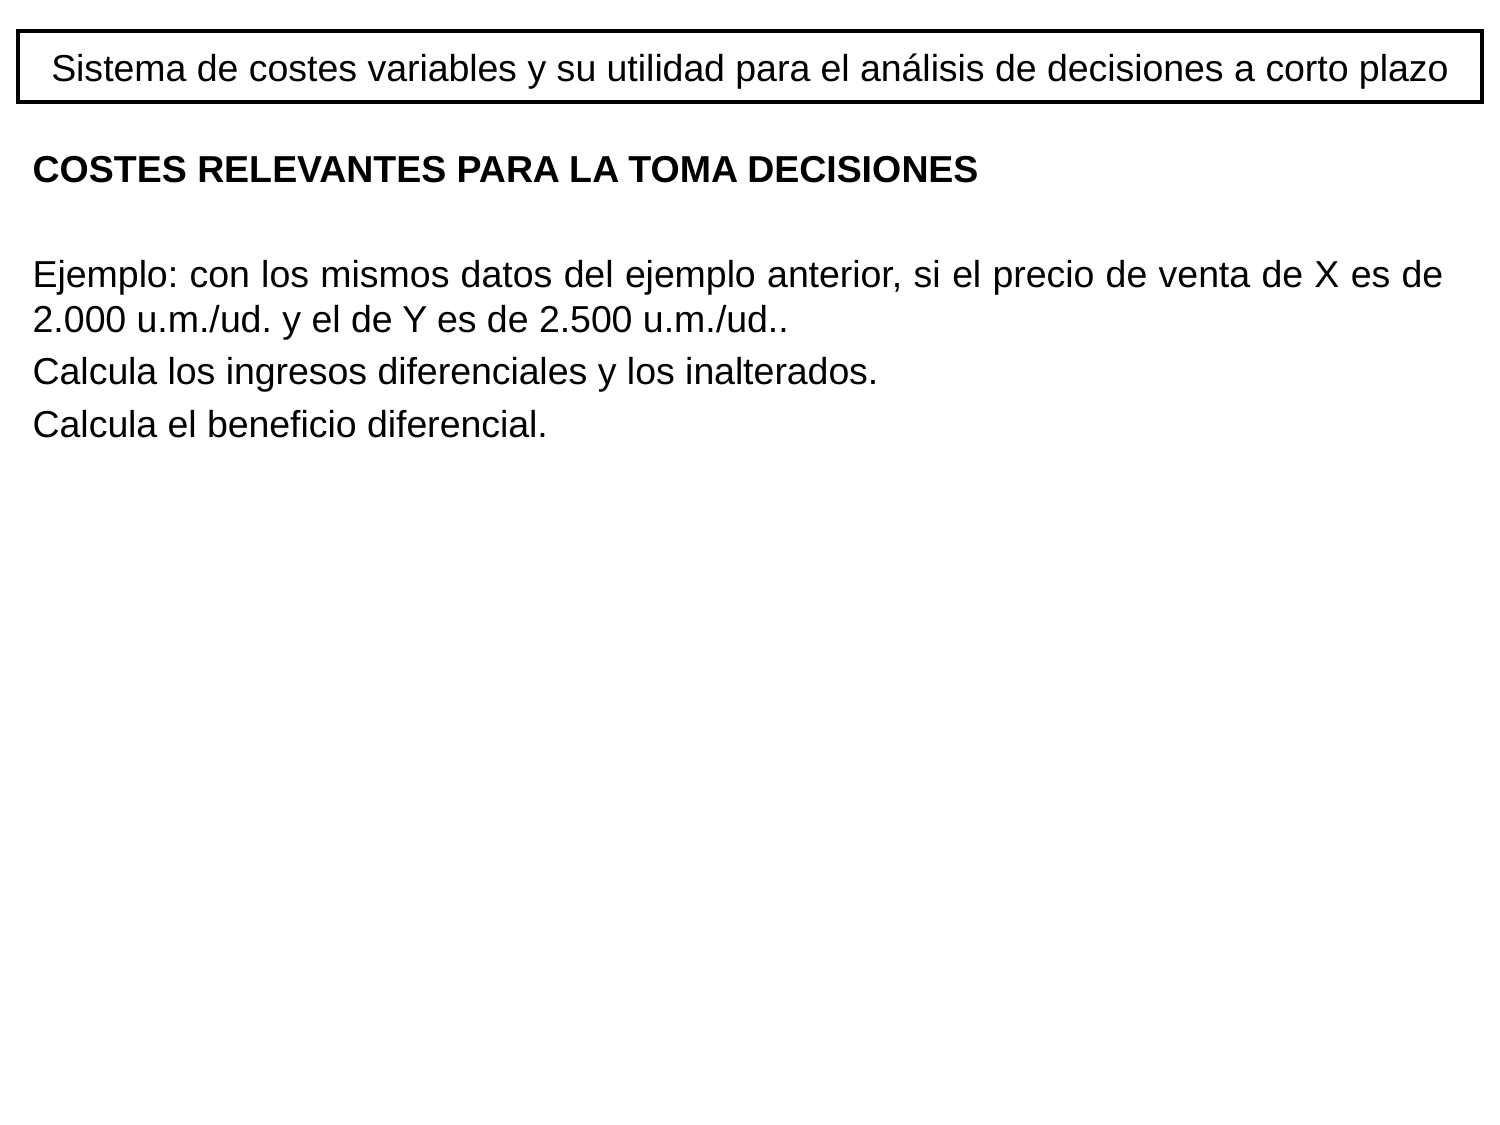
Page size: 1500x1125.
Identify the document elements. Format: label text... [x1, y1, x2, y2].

title Sistema de costes variables y su utilidad para el análisis de decisiones a corto plazo [17, 31, 1483, 102]
subtitle COSTES RELEVANTES PARA LA TOMA DECISIONES Ejemplo: con los mismos datos del ejemplo anterior, si el precio de venta de X es de 2.000 u.m./ud. y el de Y es de 2.500 u.m./ud.. Calcula los ingresos diferenciales y los inalterados. Calcula el beneficio diferencial. [17, 137, 1459, 1094]
